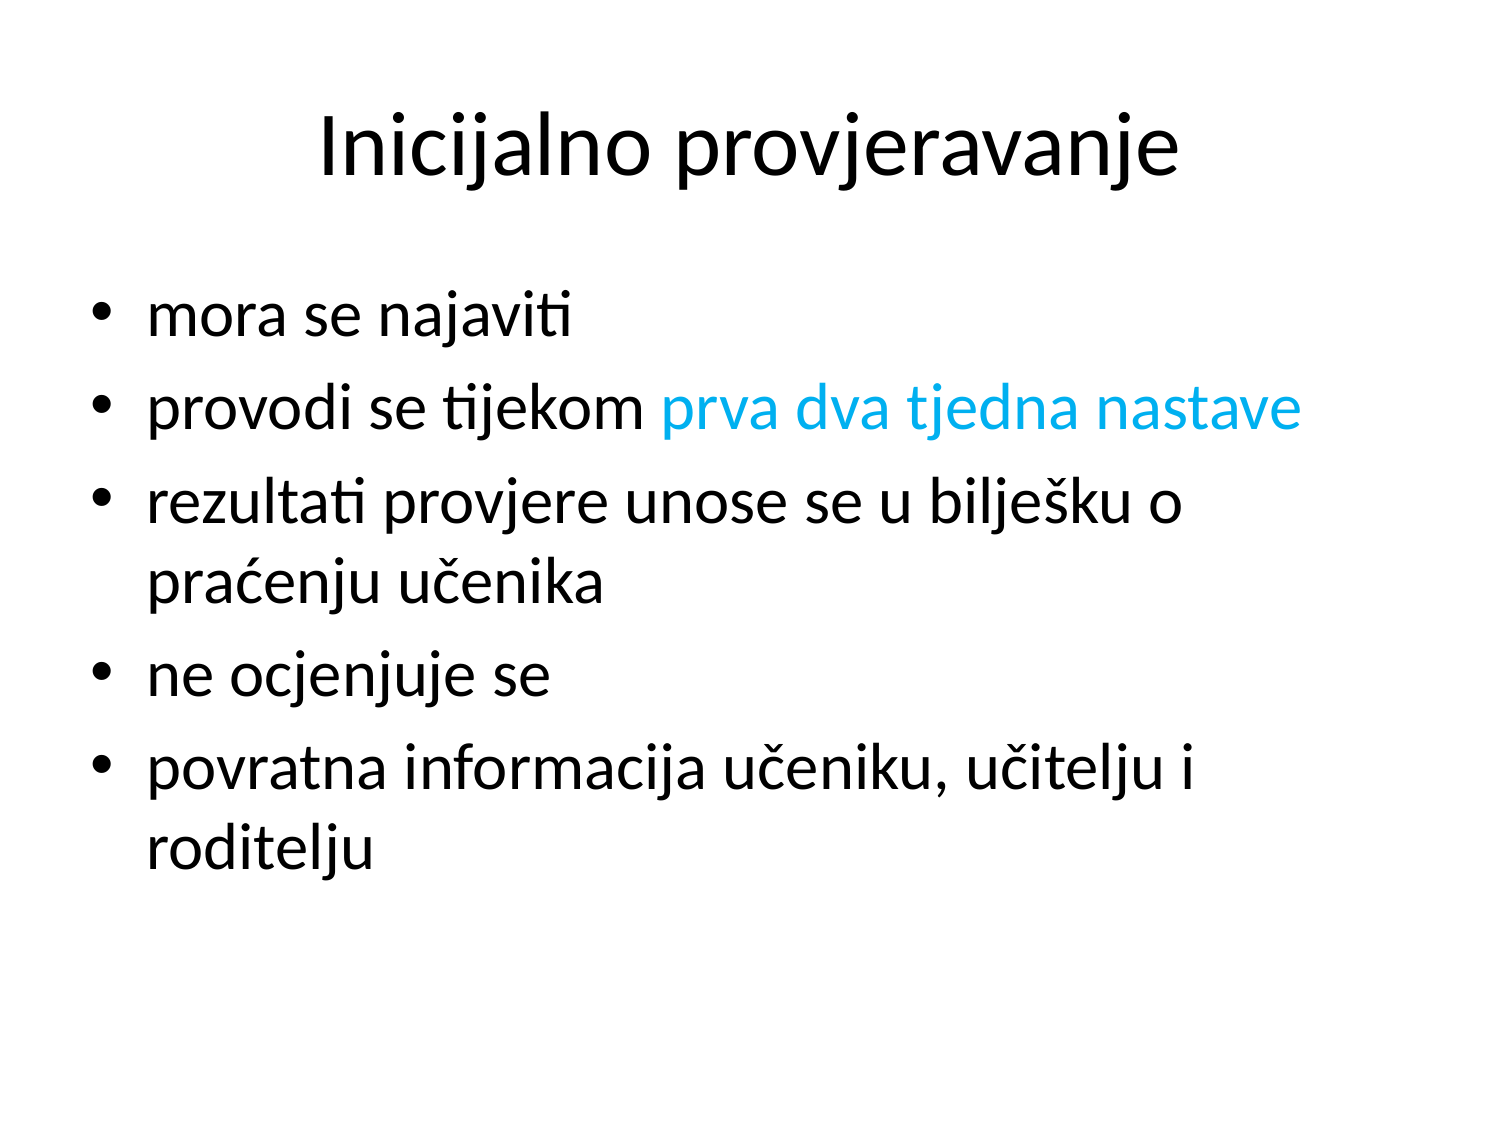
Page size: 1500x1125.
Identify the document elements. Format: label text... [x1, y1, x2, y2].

list mora se najaviti provodi se tijekom prva dva tjedna nastave rezultati provjere unose se u bilješku o praćenju učenika ne ocjenjuje se povratna informacija učeniku, učitelju i roditelju [75, 262, 1425, 1005]
title Inicijalno provjeravanje [75, 45, 1425, 233]
